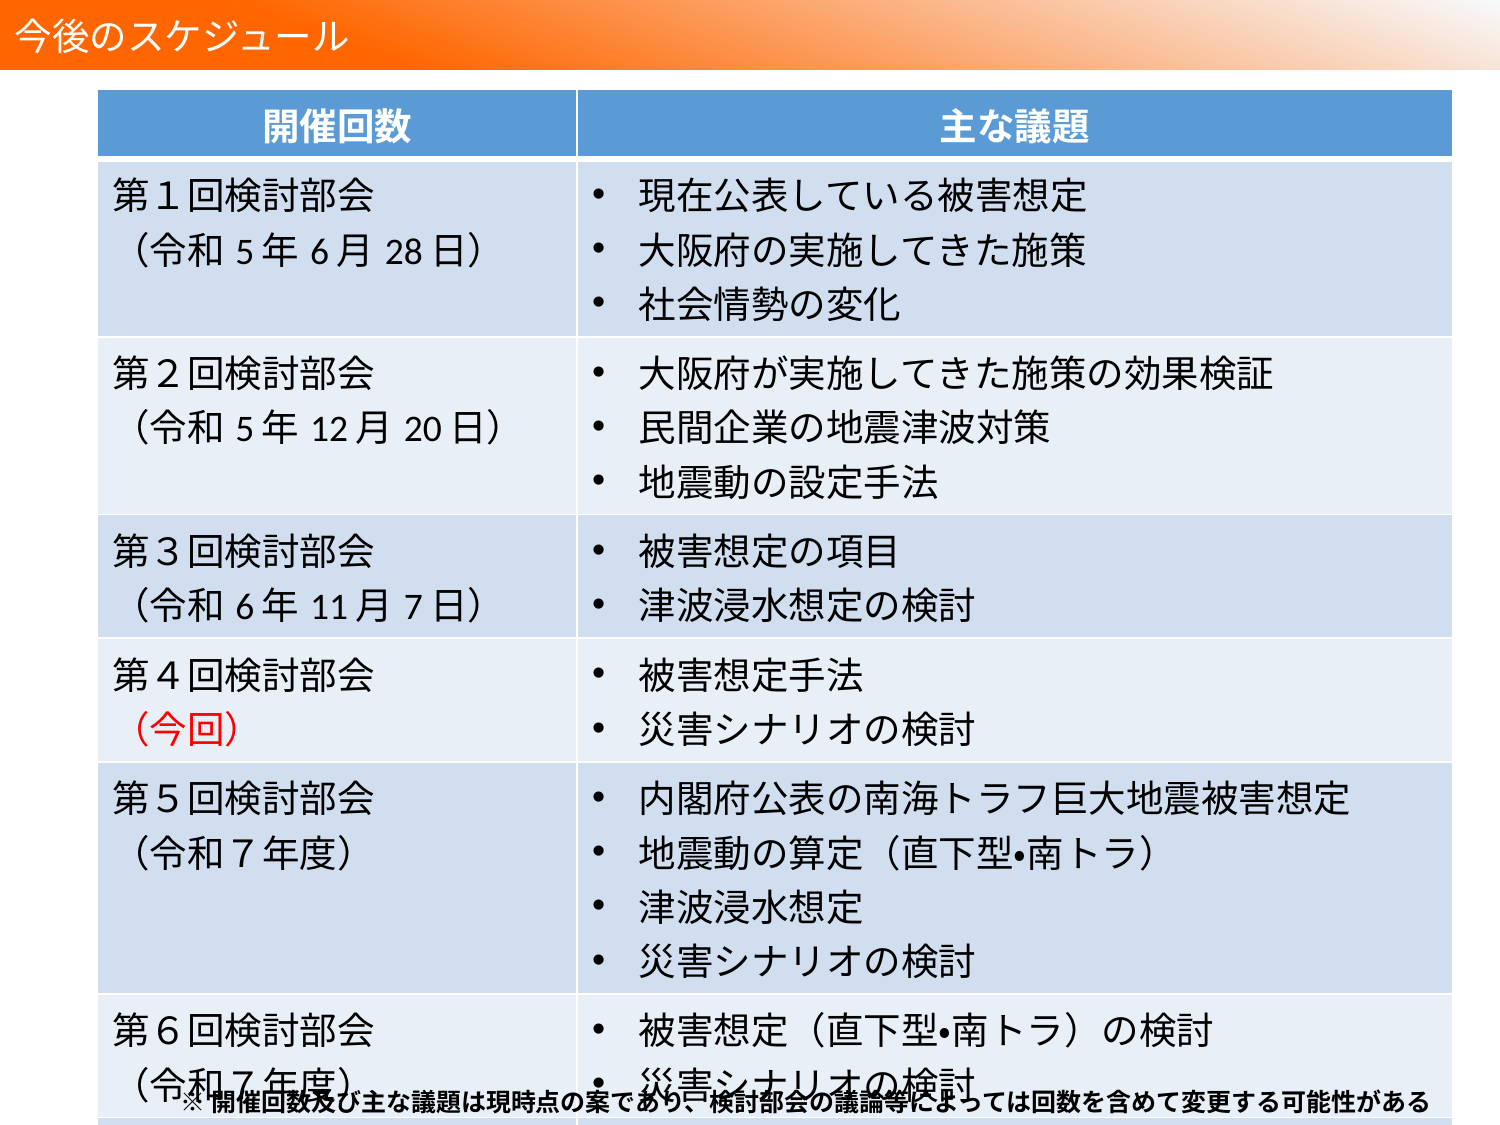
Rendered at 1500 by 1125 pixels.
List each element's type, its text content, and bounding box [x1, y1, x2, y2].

table_cell 被害想定（直下型・南トラ）の検討 災害シナリオの検討 [578, 995, 1452, 1117]
table_cell 現在公表している被害想定 大阪府の実施してきた施策 社会情勢の変化 [578, 162, 1452, 336]
table_cell 第７回検討部会 （令和８年度） [98, 1118, 165, 1125]
table_cell 被害想定手法 災害シナリオの検討 [578, 639, 1452, 761]
table_cell 第６回検討部会 （令和７年度） [98, 995, 576, 1117]
text_box 今後のスケジュール [0, 0, 1500, 71]
table_cell 第３回検討部会 （令和6年11月7日） [98, 515, 576, 637]
text_box ※開催回数及び主な議題は現時点の案であり、検討部会の議論等によっては回数を含めて変更する可能性がある [165, 1079, 1448, 1125]
table_cell 第１回検討部会 （令和5年6月28日） [98, 162, 576, 336]
table_cell 内閣府公表の南海トラフ巨大地震被害想定 地震動の算定（直下型・南トラ） 津波浸水想定 災害シナリオの検討 [578, 763, 1452, 993]
table_cell 第２回検討部会 （令和5年12月20日） [98, 338, 576, 514]
table_header 主な議題 [578, 90, 1452, 156]
table_cell 第４回検討部会 （今回） [98, 639, 576, 761]
table_header 開催回数 [98, 90, 576, 156]
table_cell 被害想定の項目 津波浸水想定の検討 [578, 515, 1452, 637]
table_cell 第５回検討部会 （令和７年度） [98, 763, 576, 993]
table_cell 大阪府が実施してきた施策の効果検証 民間企業の地震津波対策 地震動の設定手法 [578, 338, 1452, 514]
